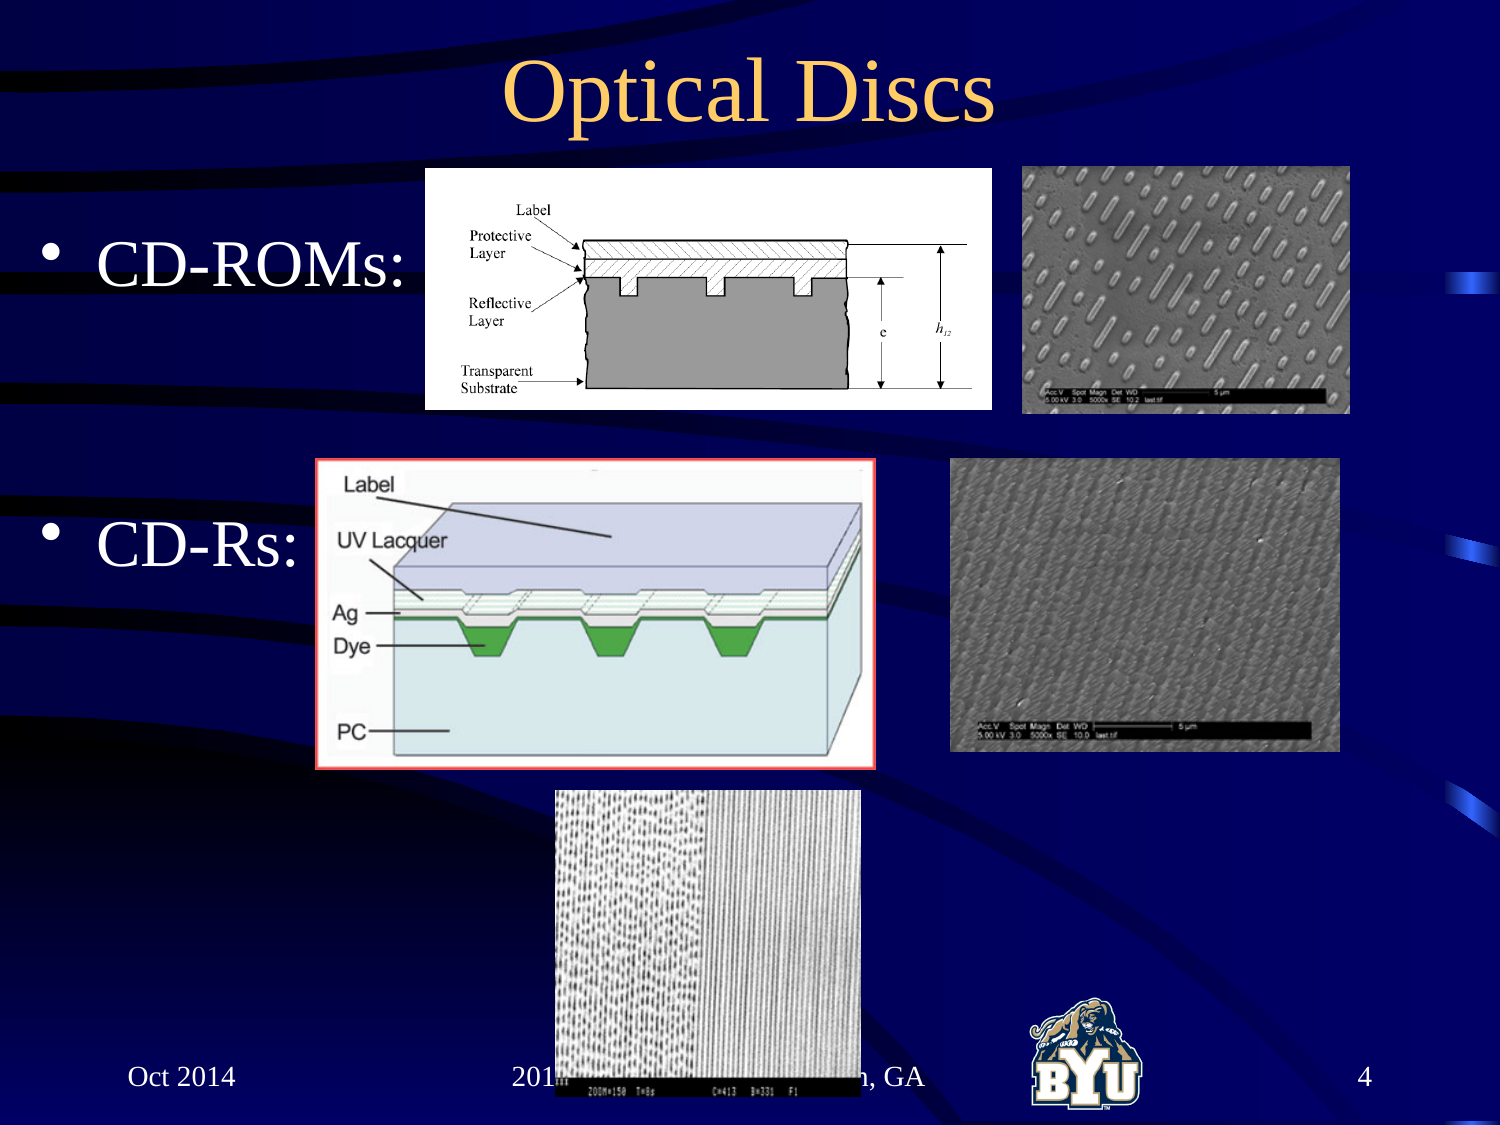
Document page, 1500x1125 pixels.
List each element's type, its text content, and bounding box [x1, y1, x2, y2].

picture [424, 168, 992, 410]
picture [555, 790, 861, 1097]
picture [1025, 987, 1147, 1113]
list CD-ROMs: CD-Rs: [24, 212, 1438, 888]
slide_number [112, 1024, 426, 1101]
footer 2014 AMIA Conf. – Savannah, GA [487, 1024, 552, 1101]
picture [949, 458, 1340, 752]
slide_number 4 [1224, 1024, 1388, 1101]
footer 2014 AMIA Conf. – Savannah, GA [864, 1024, 951, 1101]
title Optical Discs [112, 30, 1388, 138]
picture [1022, 166, 1351, 414]
picture [315, 458, 876, 770]
